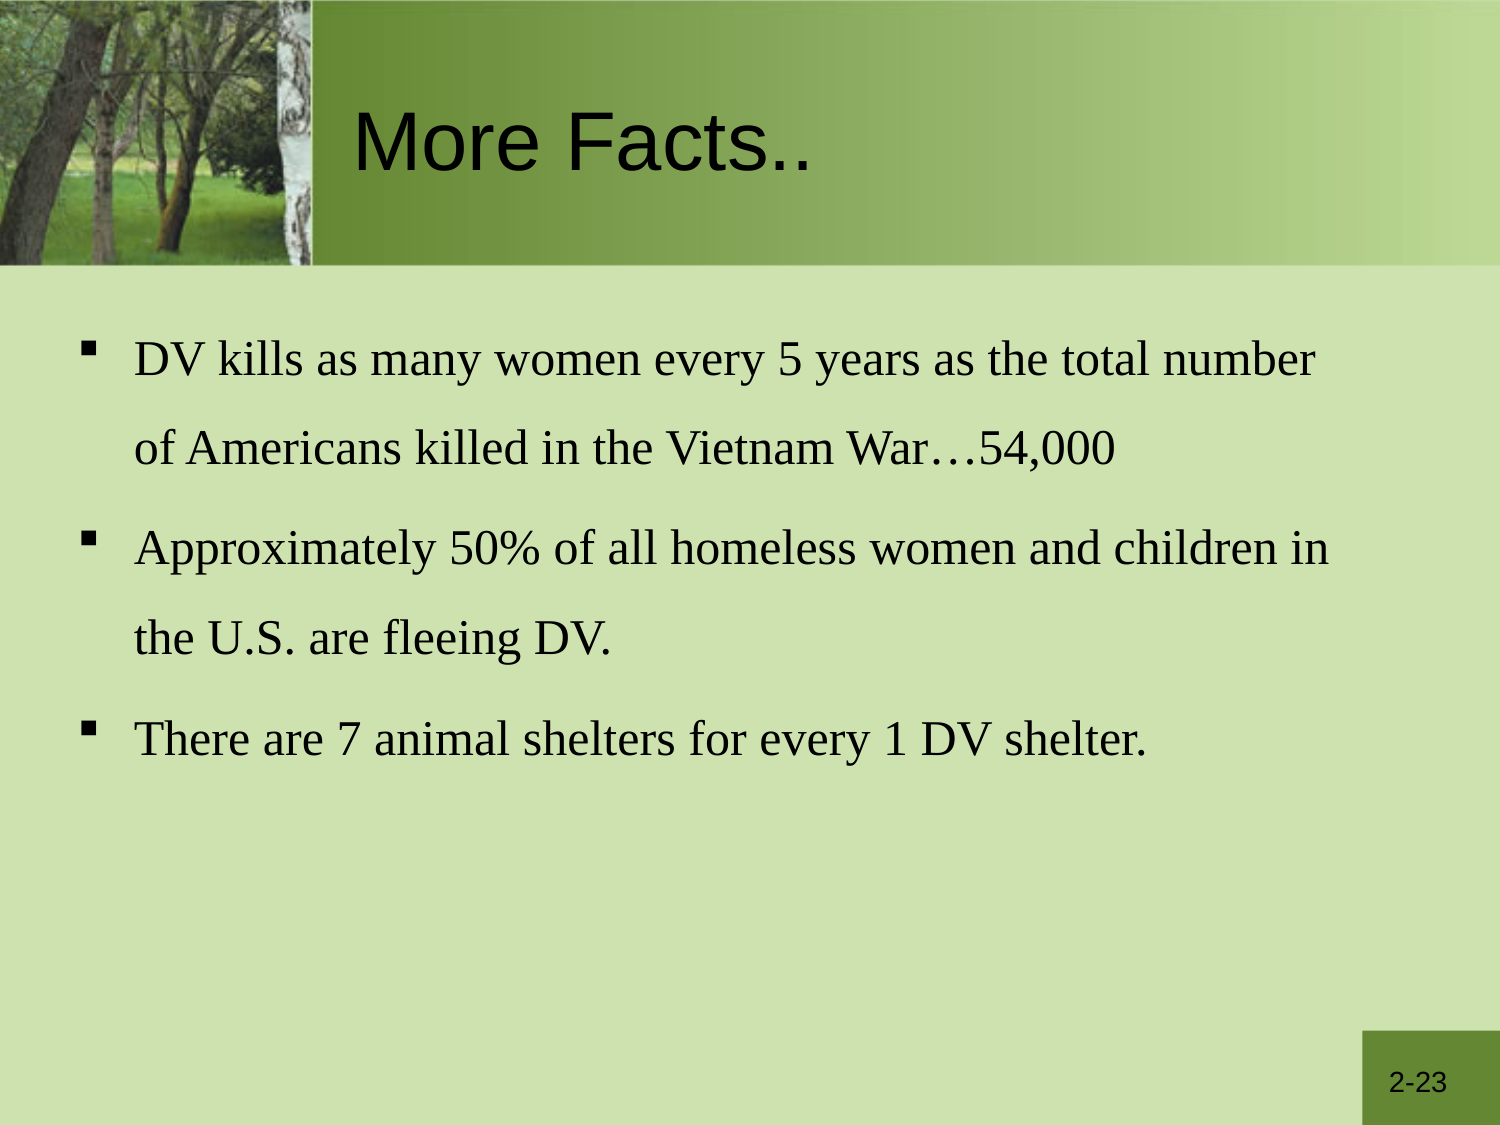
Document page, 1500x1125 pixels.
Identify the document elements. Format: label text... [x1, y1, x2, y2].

picture [0, 0, 1500, 1125]
slide_number 2-23 [1149, 1031, 1463, 1107]
list DV kills as many women every 5 years as the total number of Americans killed in the Vietnam War…54,000 Approximately 50% of all homeless women and children in the U.S. are fleeing DV. There are 7 animal shelters for every 1 DV shelter. [62, 287, 1375, 1000]
title More Facts.. [337, 24, 1438, 250]
